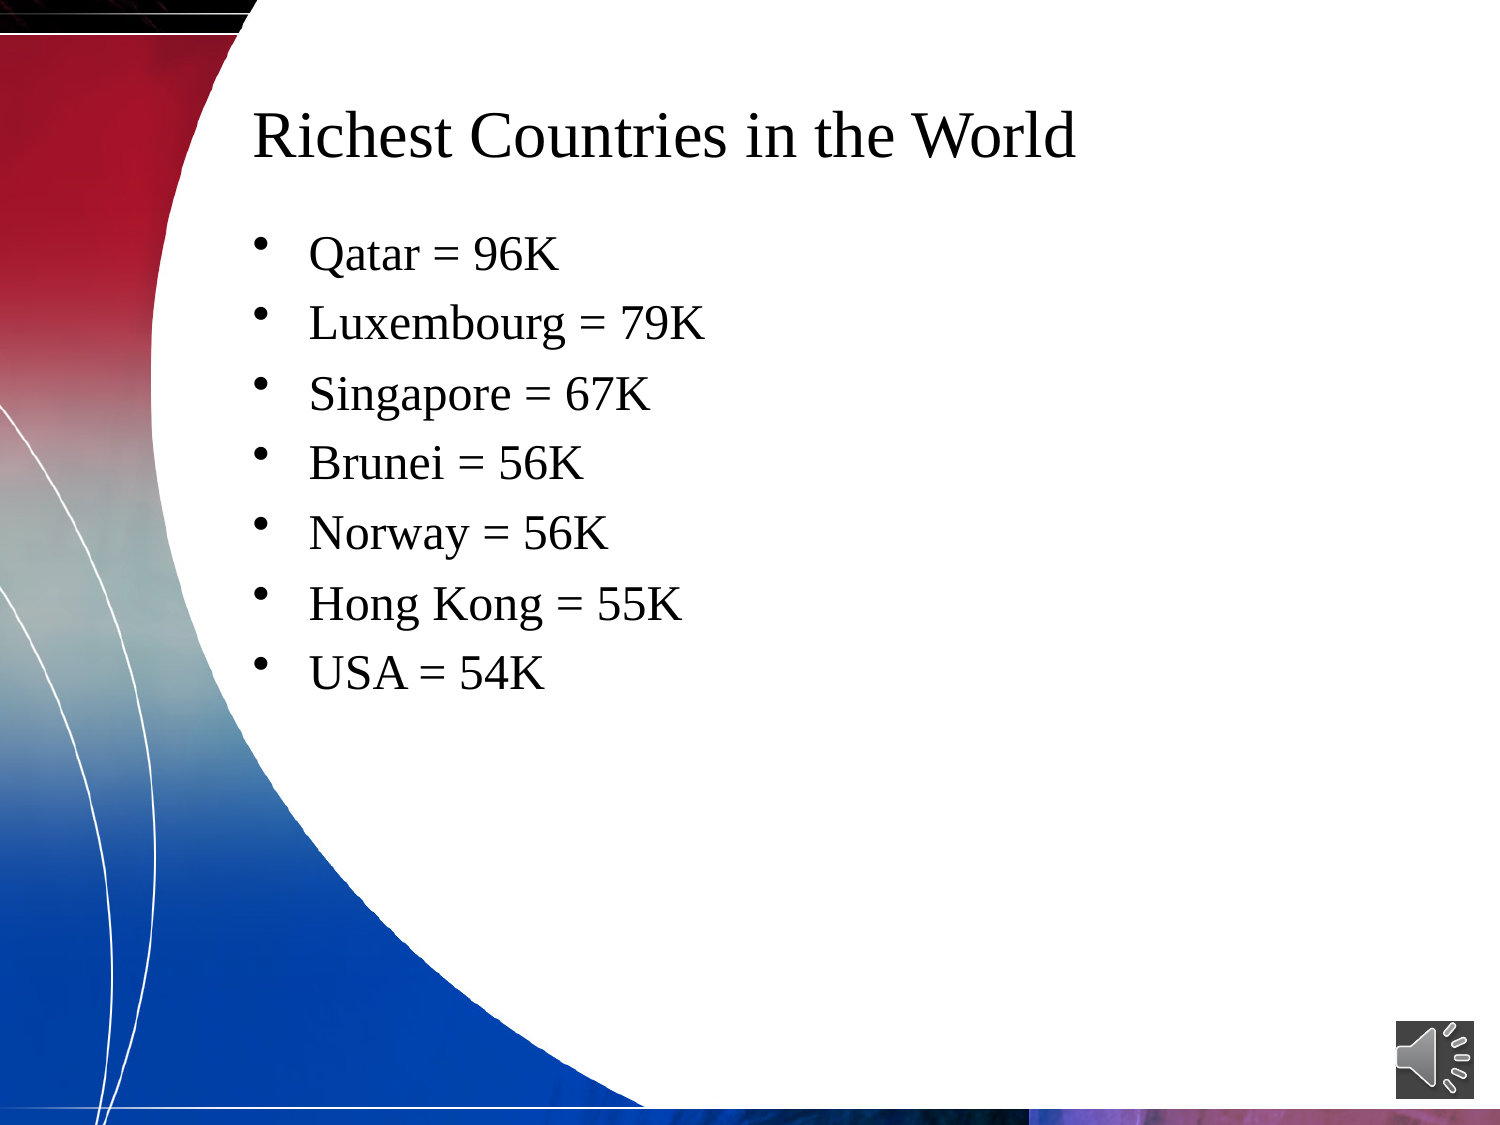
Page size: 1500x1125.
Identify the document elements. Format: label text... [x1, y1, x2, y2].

picture [0, 0, 1500, 1125]
list Qatar = 96K Luxembourg = 79K Singapore = 67K Brunei = 56K Norway = 56K Hong Kong = 55K USA = 54K [237, 212, 1413, 938]
title Richest Countries in the World [237, 62, 1413, 201]
